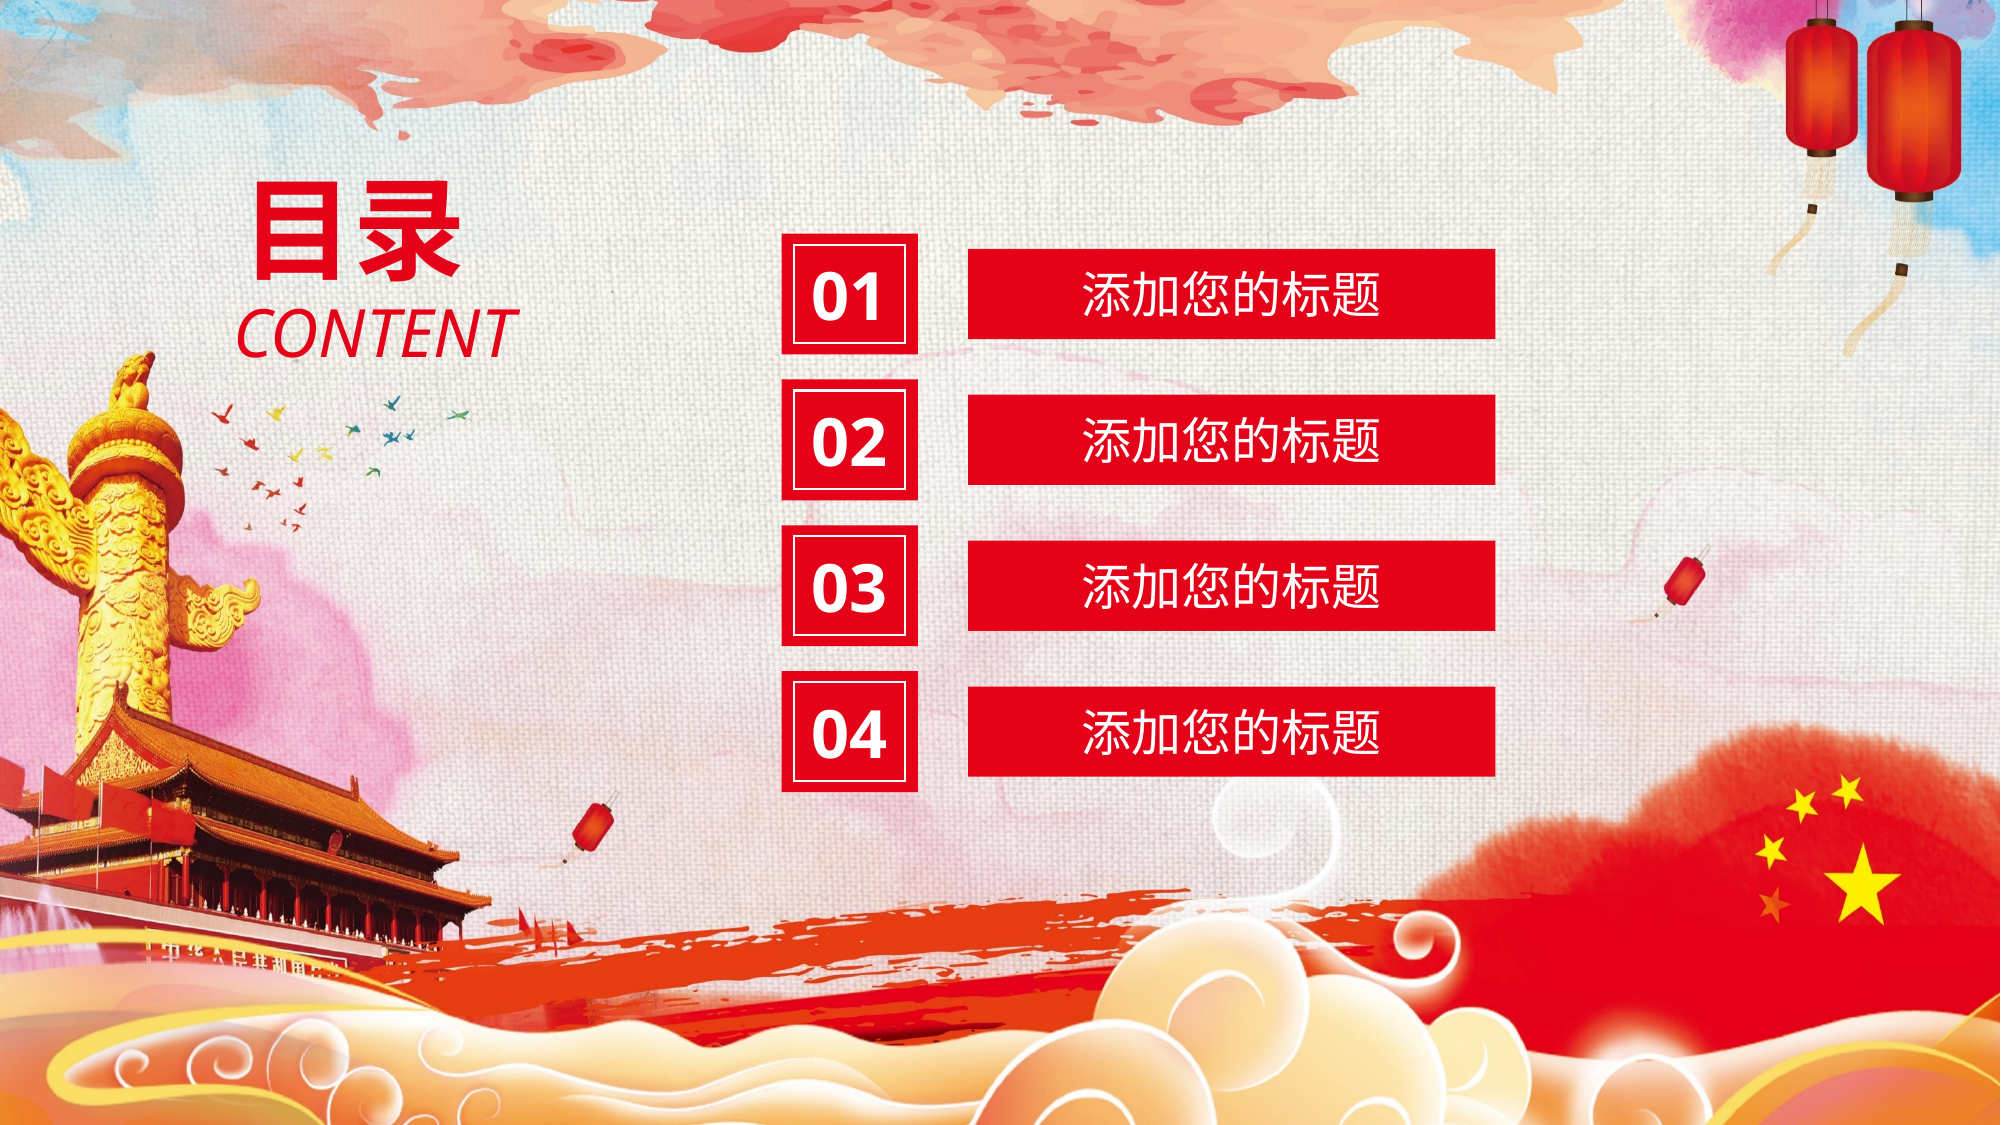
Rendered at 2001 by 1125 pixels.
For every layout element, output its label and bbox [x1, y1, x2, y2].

text_box [781, 233, 1496, 355]
text_box [781, 379, 1496, 501]
text_box [781, 525, 1496, 647]
picture [0, 0, 2000, 1125]
text_box [218, 151, 564, 379]
text_box [781, 671, 1496, 793]
